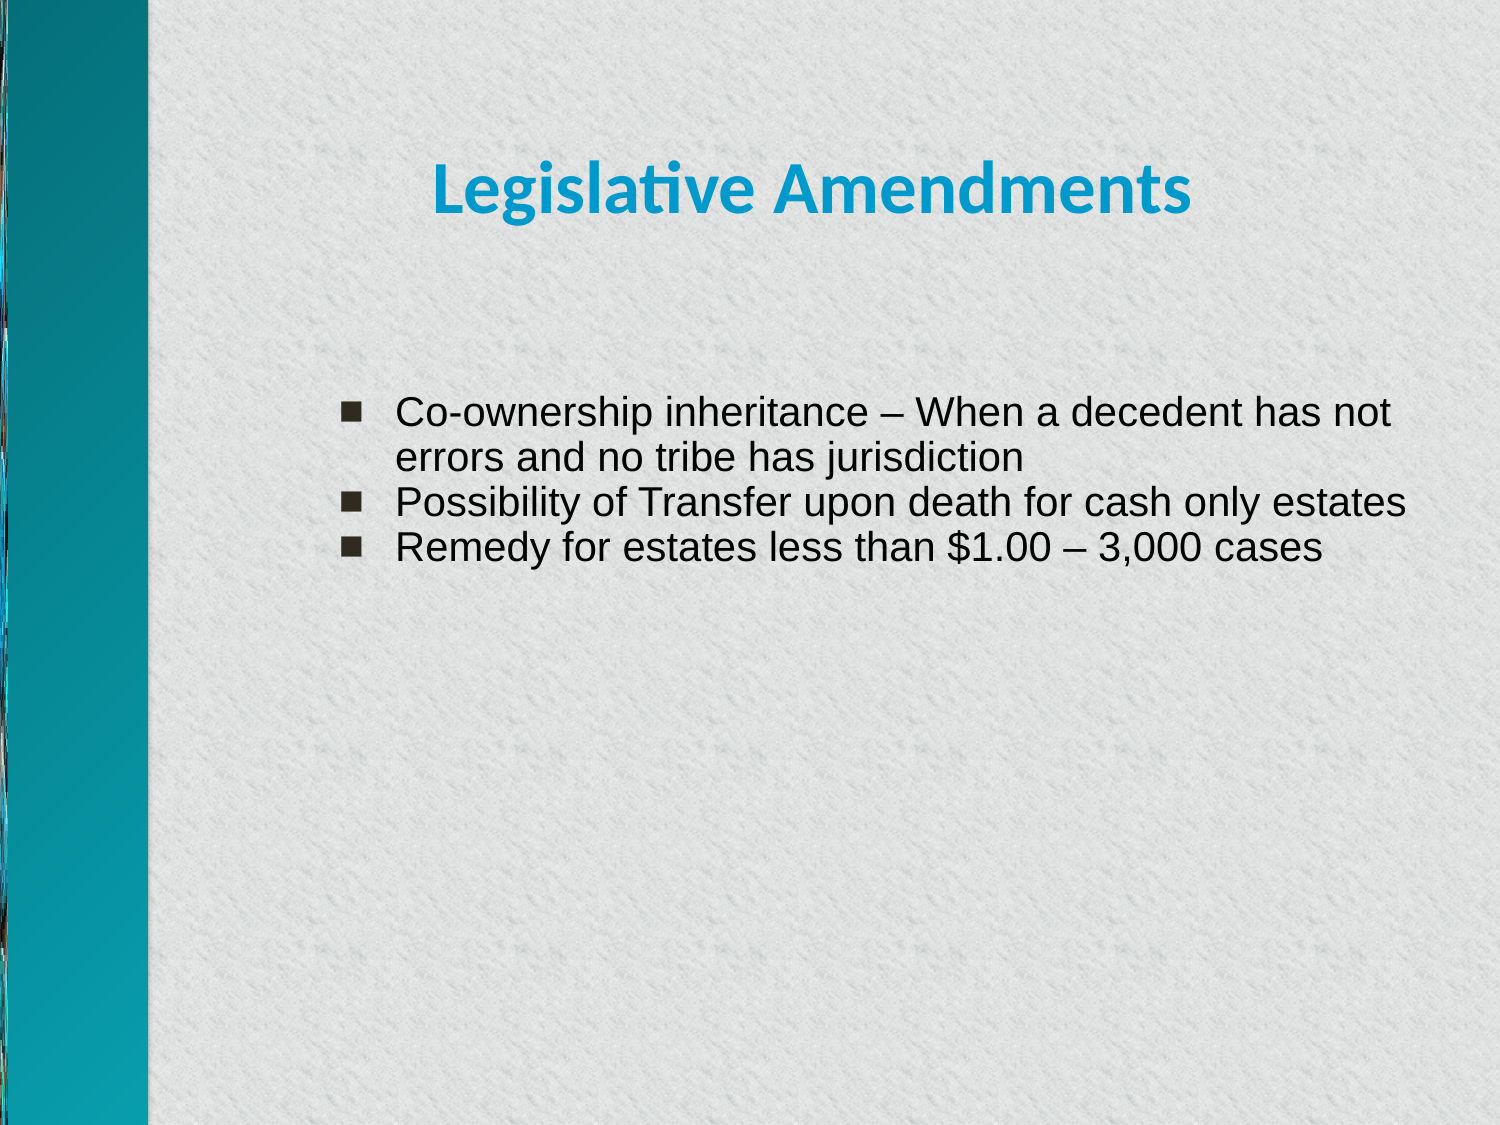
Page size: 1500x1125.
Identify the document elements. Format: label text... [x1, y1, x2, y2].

picture [0, 0, 9, 1125]
title Legislative Amendments [212, 125, 1413, 243]
text_box [9, 0, 149, 1125]
list Co-ownership inheritance – When a decedent has not errors and no tribe has jurisdiction Possibility of Transfer upon death for cash only estates Remedy for estates less than $1.00 – 3,000 cases [225, 324, 1425, 963]
